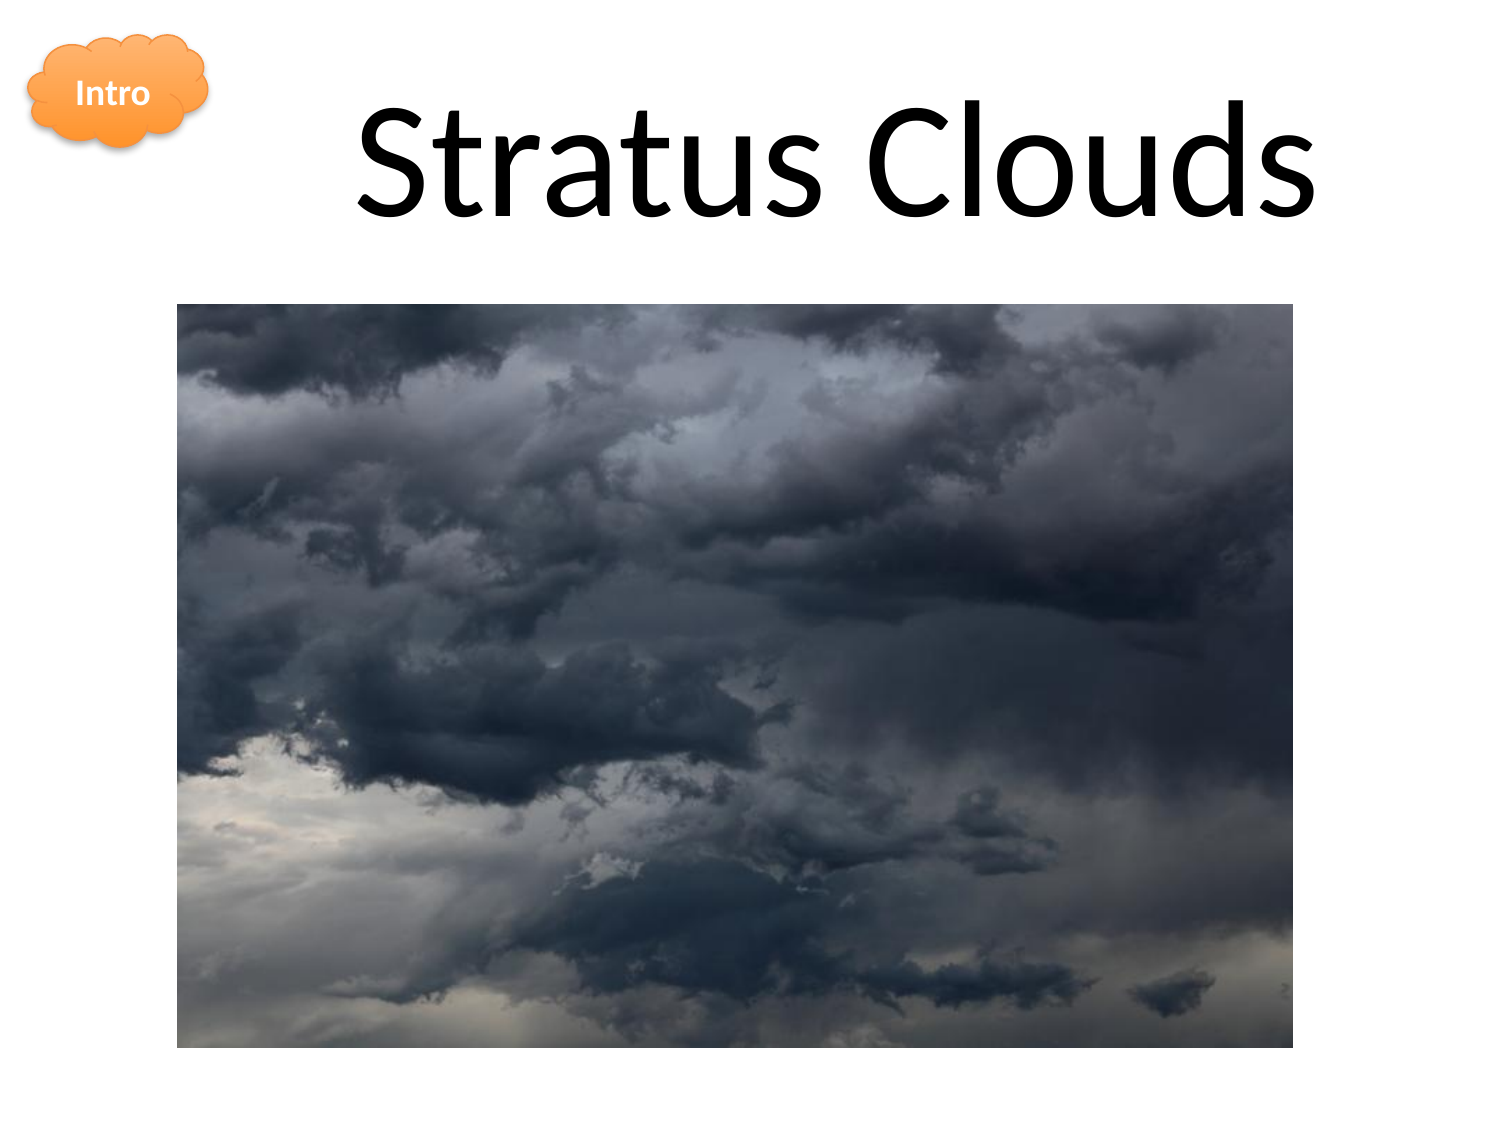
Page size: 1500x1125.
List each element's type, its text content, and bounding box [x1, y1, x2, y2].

text_box Stratus Clouds [239, 42, 1435, 303]
text_box Intro [60, 60, 176, 121]
text_box [27, 34, 208, 148]
picture [59, 304, 1411, 1048]
